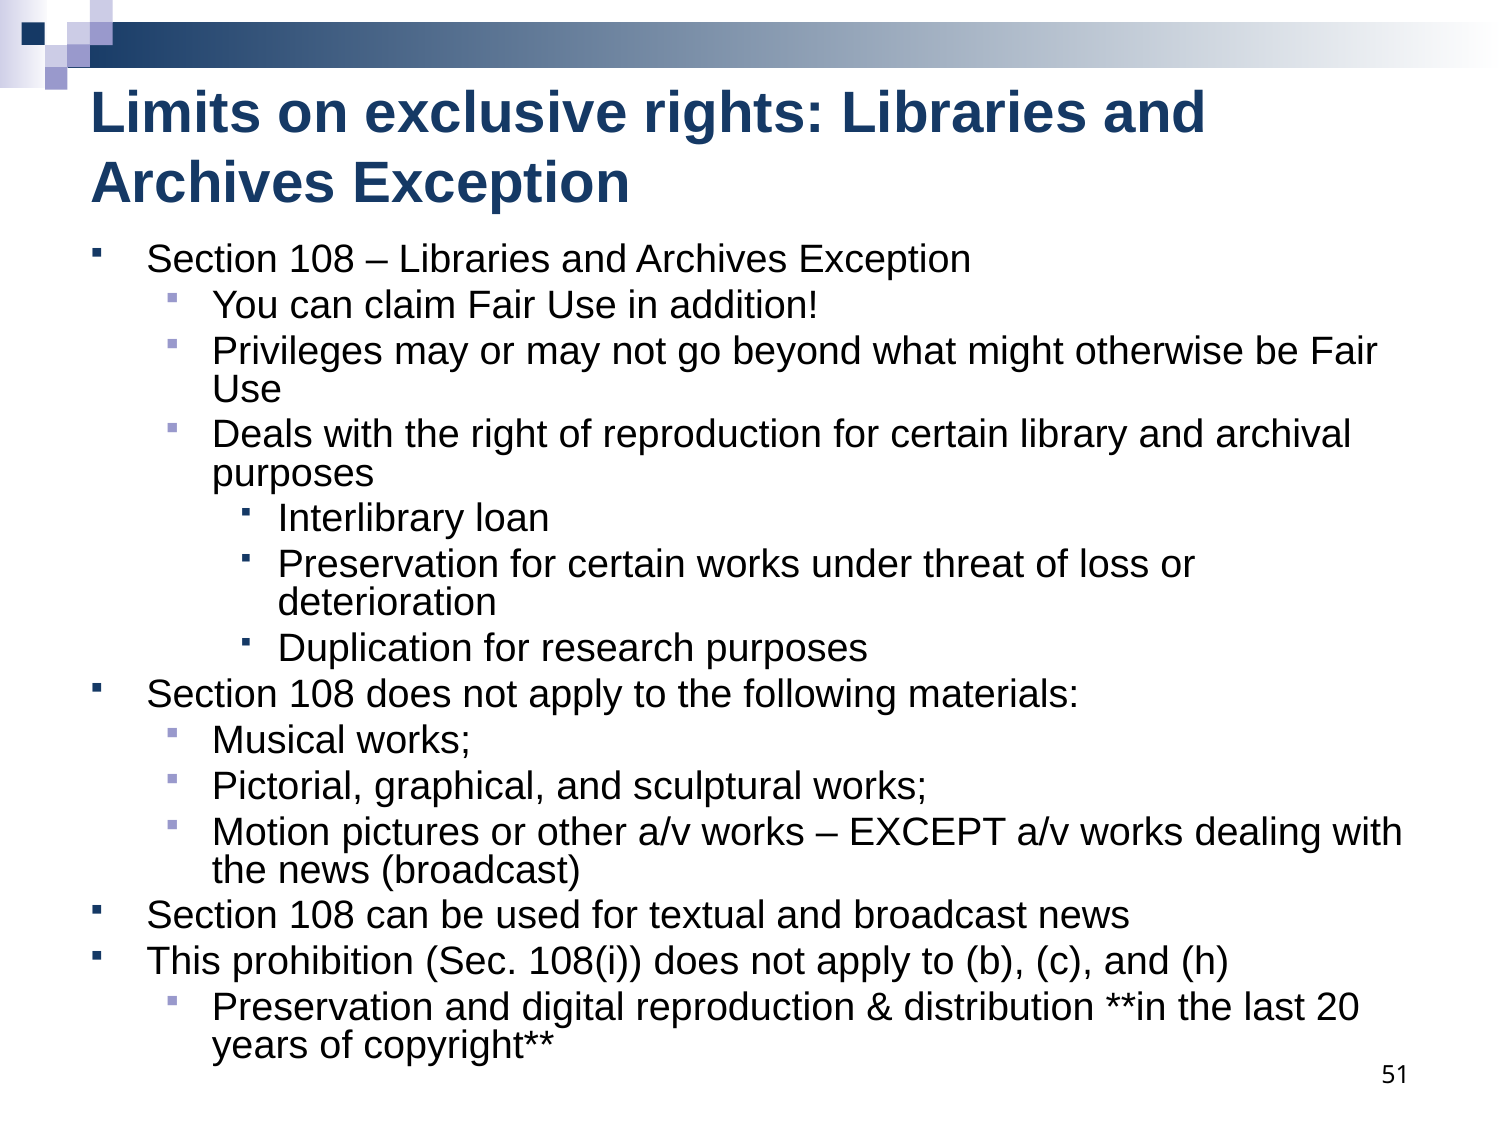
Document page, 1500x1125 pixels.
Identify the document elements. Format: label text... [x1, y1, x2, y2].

list Section 108 – Libraries and Archives Exception You can claim Fair Use in addition! Privileges may or may not go beyond what might otherwise be Fair Use Deals with the right of reproduction for certain library and archival purposes Interlibrary loan Preservation for certain works under threat of loss or deterioration Duplication for research purposes Section 108 does not apply to the following materials: Musical works; Pictorial, graphical, and sculptural works; Motion pictures or other a/v works – EXCEPT a/v works dealing with the news (broadcast) Section 108 can be used for textual and broadcast news This prohibition (Sec. 108(i)) does not apply to (b), (c), and (h) Preservation and digital reproduction & distribution **in the last 20 years of copyright** [75, 224, 1425, 975]
slide_number 51 [1074, 1025, 1425, 1100]
title Limits on exclusive rights: Libraries and Archives Exception [75, 87, 1425, 200]
